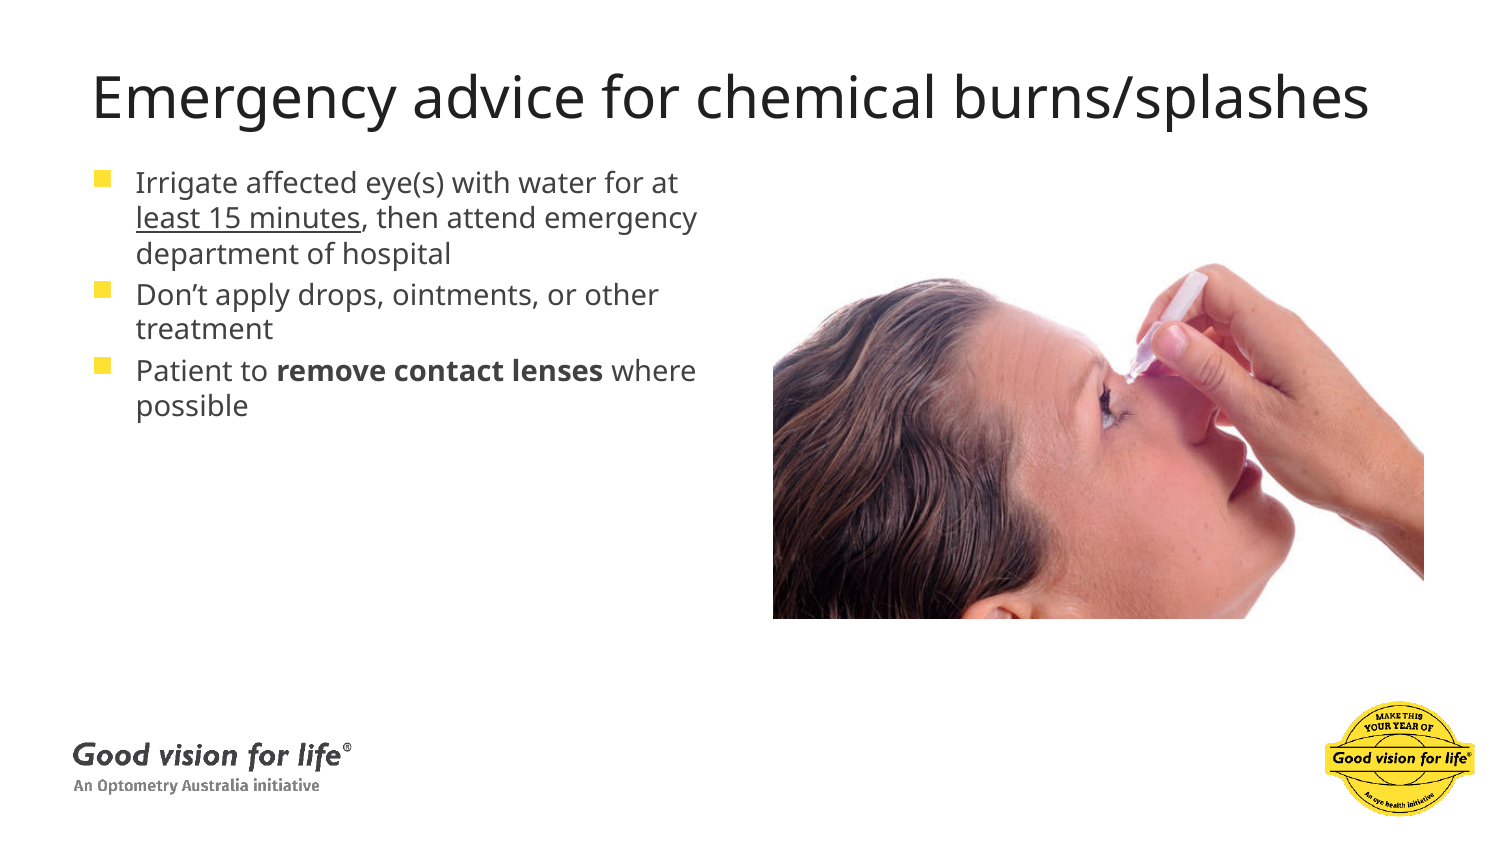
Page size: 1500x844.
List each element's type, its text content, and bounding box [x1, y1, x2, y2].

picture [53, 740, 366, 813]
list Irrigate affected eye(s) with water for at least 15 minutes, then attend emergency department of hospital Don’t apply drops, ointments, or other treatment Patient to remove contact lenses where possible [76, 157, 727, 667]
title Emergency advice for chemical burns/splashes [76, 50, 1424, 140]
picture [1299, 675, 1500, 844]
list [773, 185, 1424, 619]
